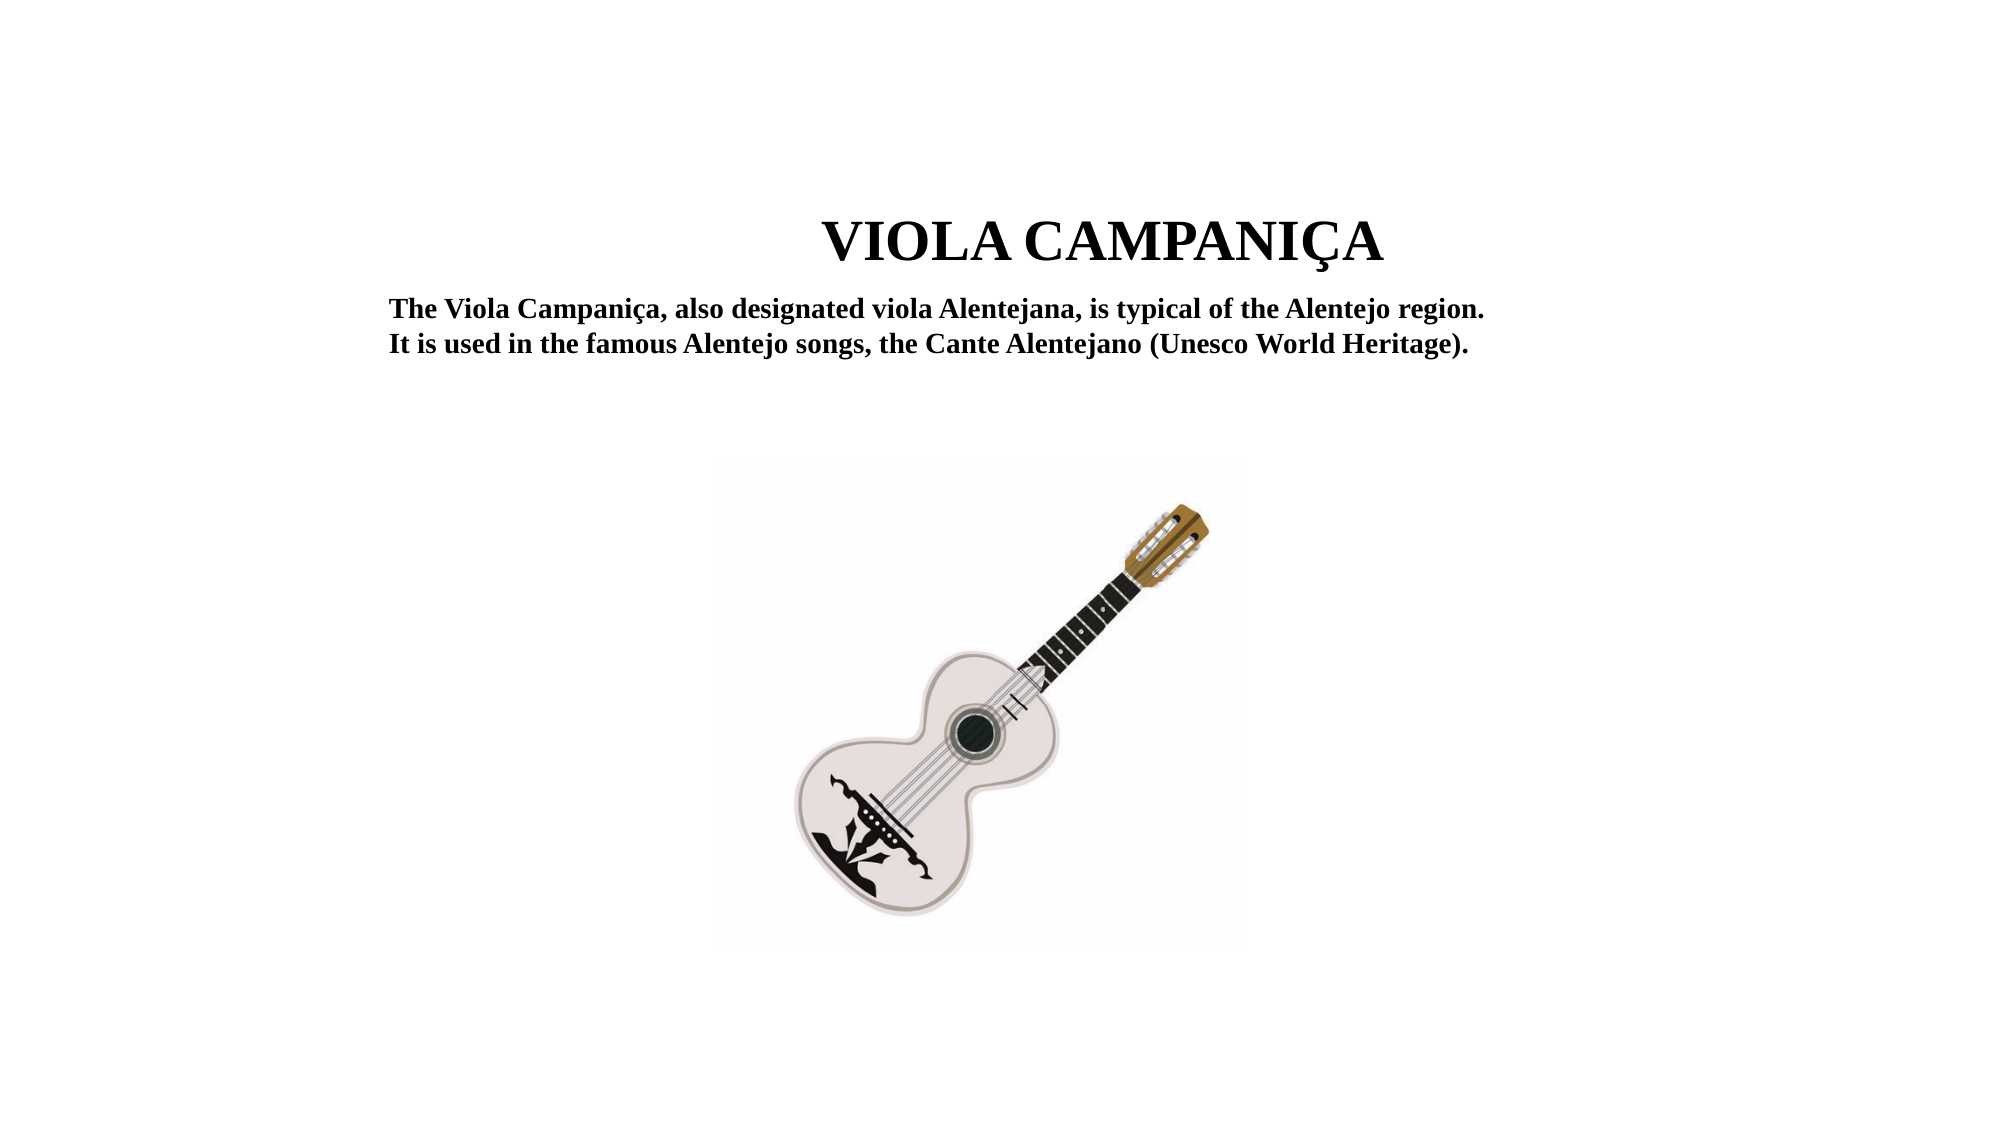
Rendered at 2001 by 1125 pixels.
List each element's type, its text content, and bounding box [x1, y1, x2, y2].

text_box The Viola Campaniça, also designated viola Alentejana, is typical of the Alentejo region. It is used in the famous Alentejo songs, the Cante Alentejano (Unesco World Heritage). [373, 282, 1699, 437]
text_box VIOLA CAMPANIÇA [815, 196, 1414, 282]
picture [715, 459, 1247, 950]
